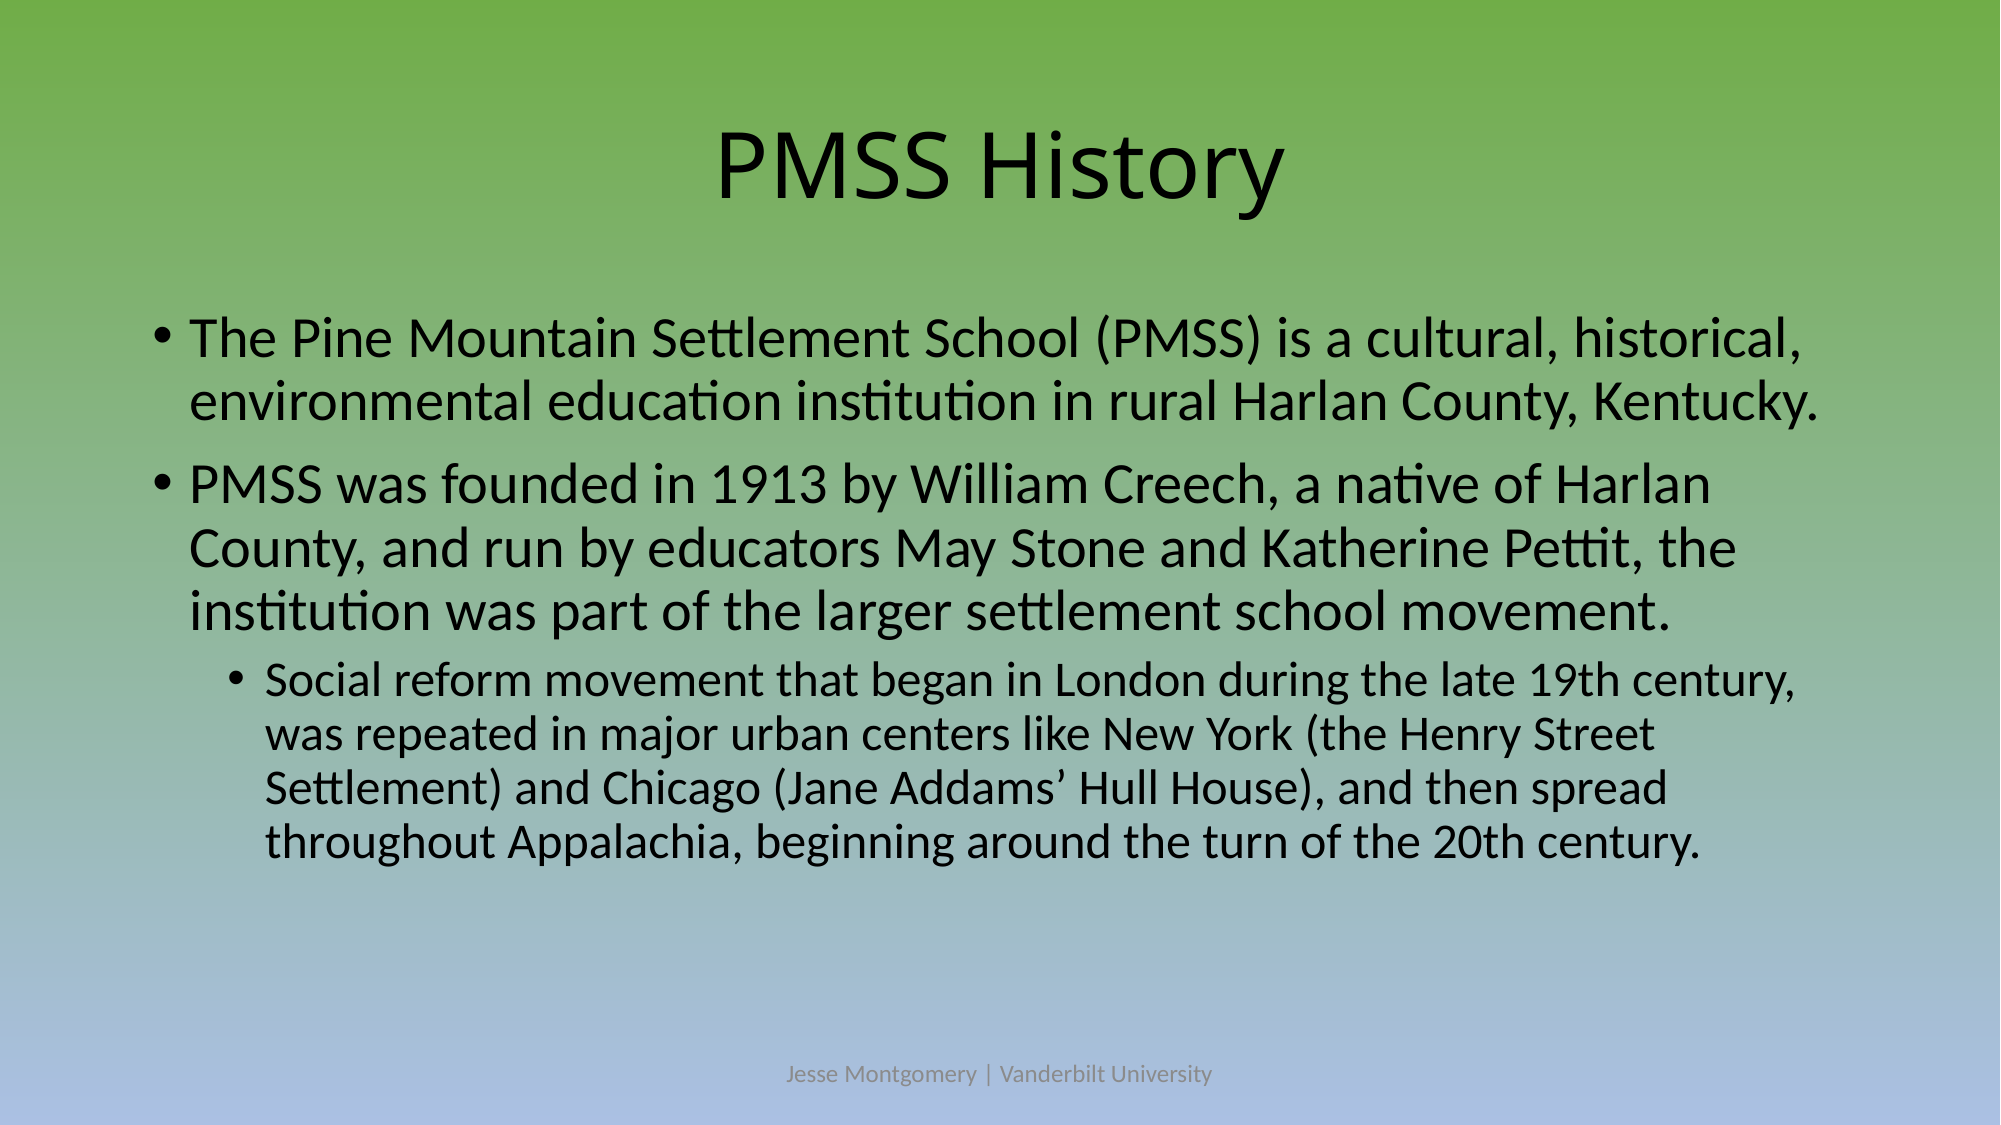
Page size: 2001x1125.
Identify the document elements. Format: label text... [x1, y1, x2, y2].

title PMSS History [137, 59, 1863, 278]
footer Jesse Montgomery | Vanderbilt University [662, 1042, 1338, 1103]
list The Pine Mountain Settlement School (PMSS) is a cultural, historical, environmental education institution in rural Harlan County, Kentucky. PMSS was founded in 1913 by William Creech, a native of Harlan County, and run by educators May Stone and Katherine Pettit, the institution was part of the larger settlement school movement. Social reform movement that began in London during the late 19th century, was repeated in major urban centers like New York (the Henry Street Settlement) and Chicago (Jane Addams’ Hull House), and then spread throughout Appalachia, beginning around the turn of the 20th century. [137, 299, 1863, 1014]
